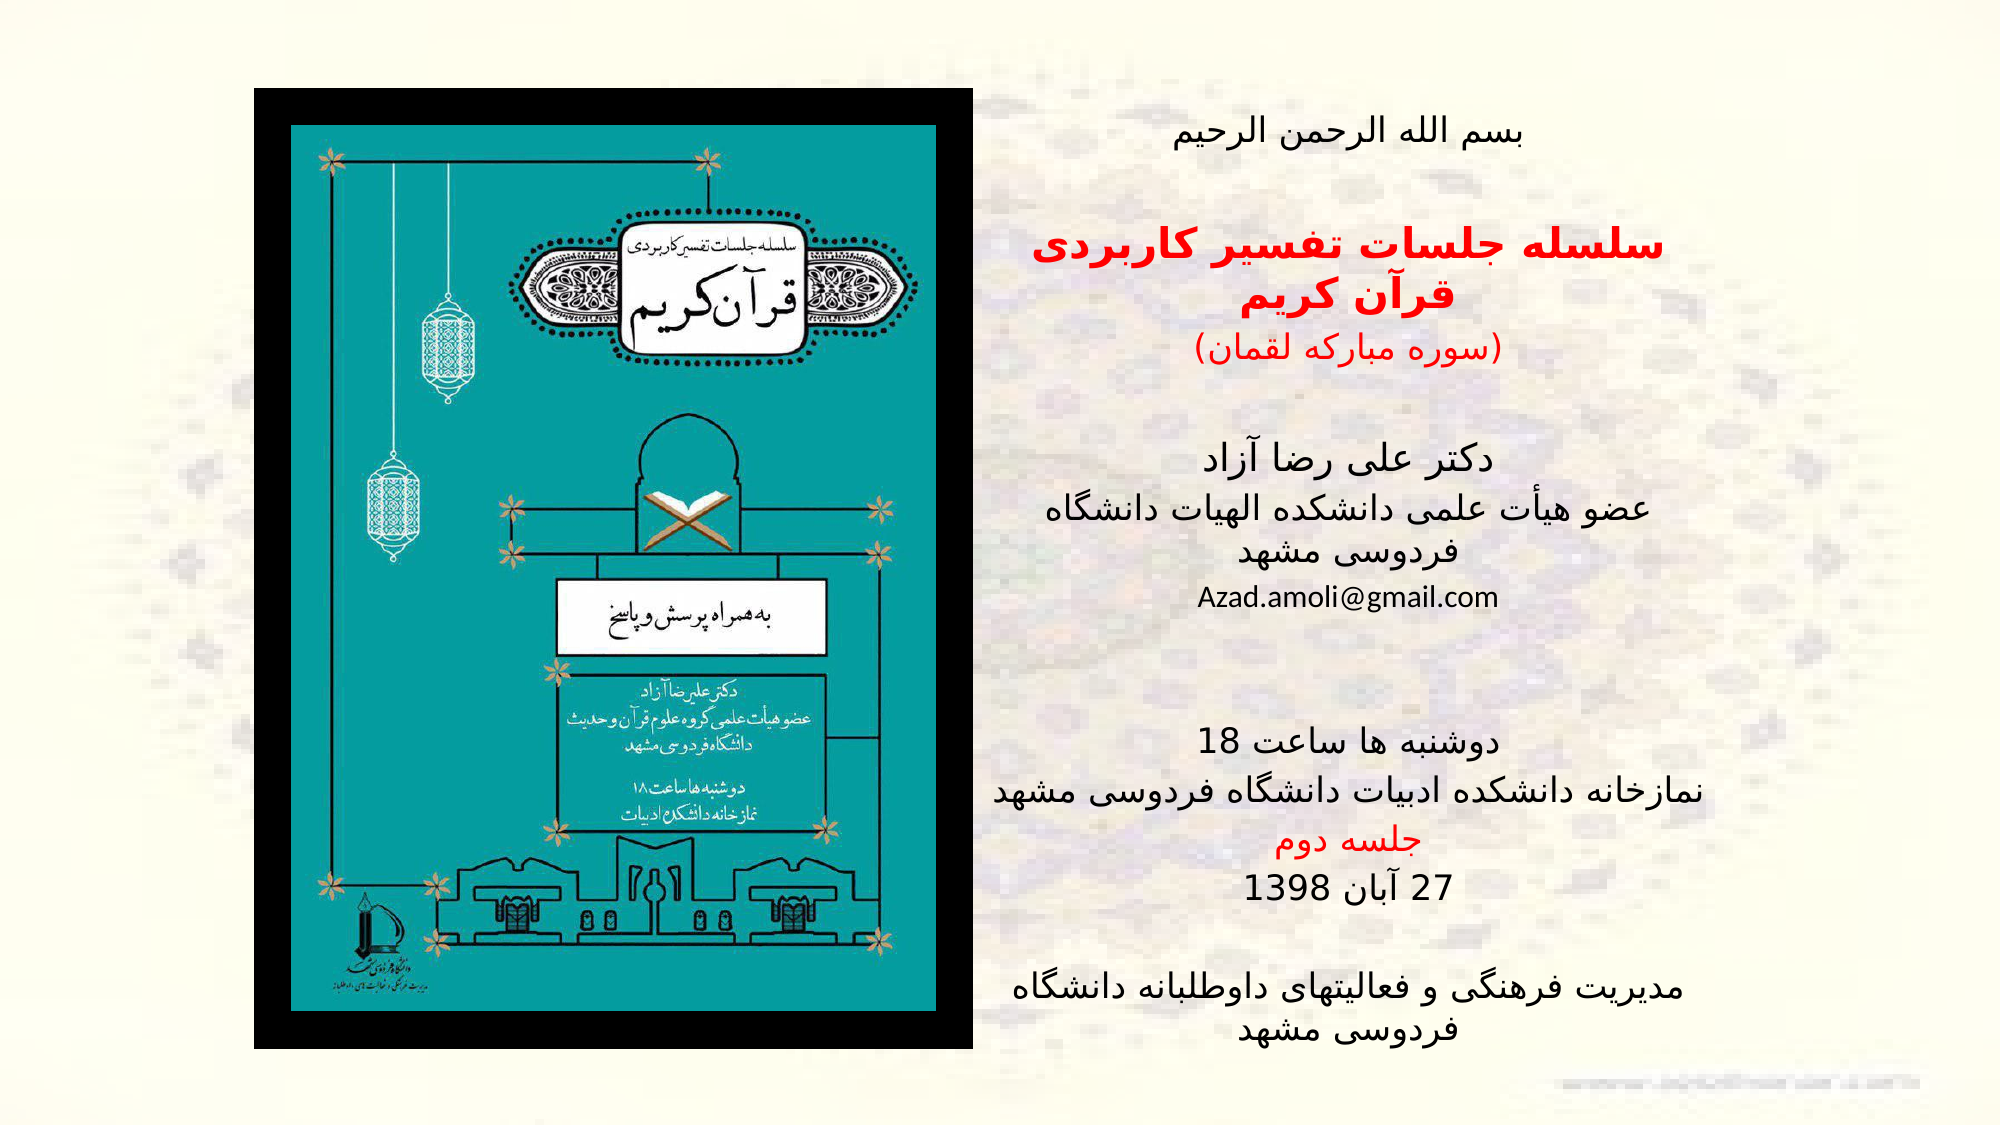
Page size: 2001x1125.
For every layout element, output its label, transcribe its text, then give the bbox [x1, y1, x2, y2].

subtitle بسم الله الرحمن الرحیم سلسله جلسات تفسیر کاربردی قرآن کریم (سوره مبارکه لقمان) دکتر علی رضا آزاد عضو هیأت علمی دانشکده الهیات دانشگاه فردوسی مشهد Azad.amoli@gmail.com دوشنبه ها ساعت 18 نمازخانه دانشکده ادبیات دانشگاه فردوسی مشهد جلسه دوم 27 آبان 1398 مدیریت فرهنگی و فعالیتهای داوطلبانه دانشگاه فردوسی مشهد [976, 42, 1721, 1094]
picture [290, 125, 936, 1012]
